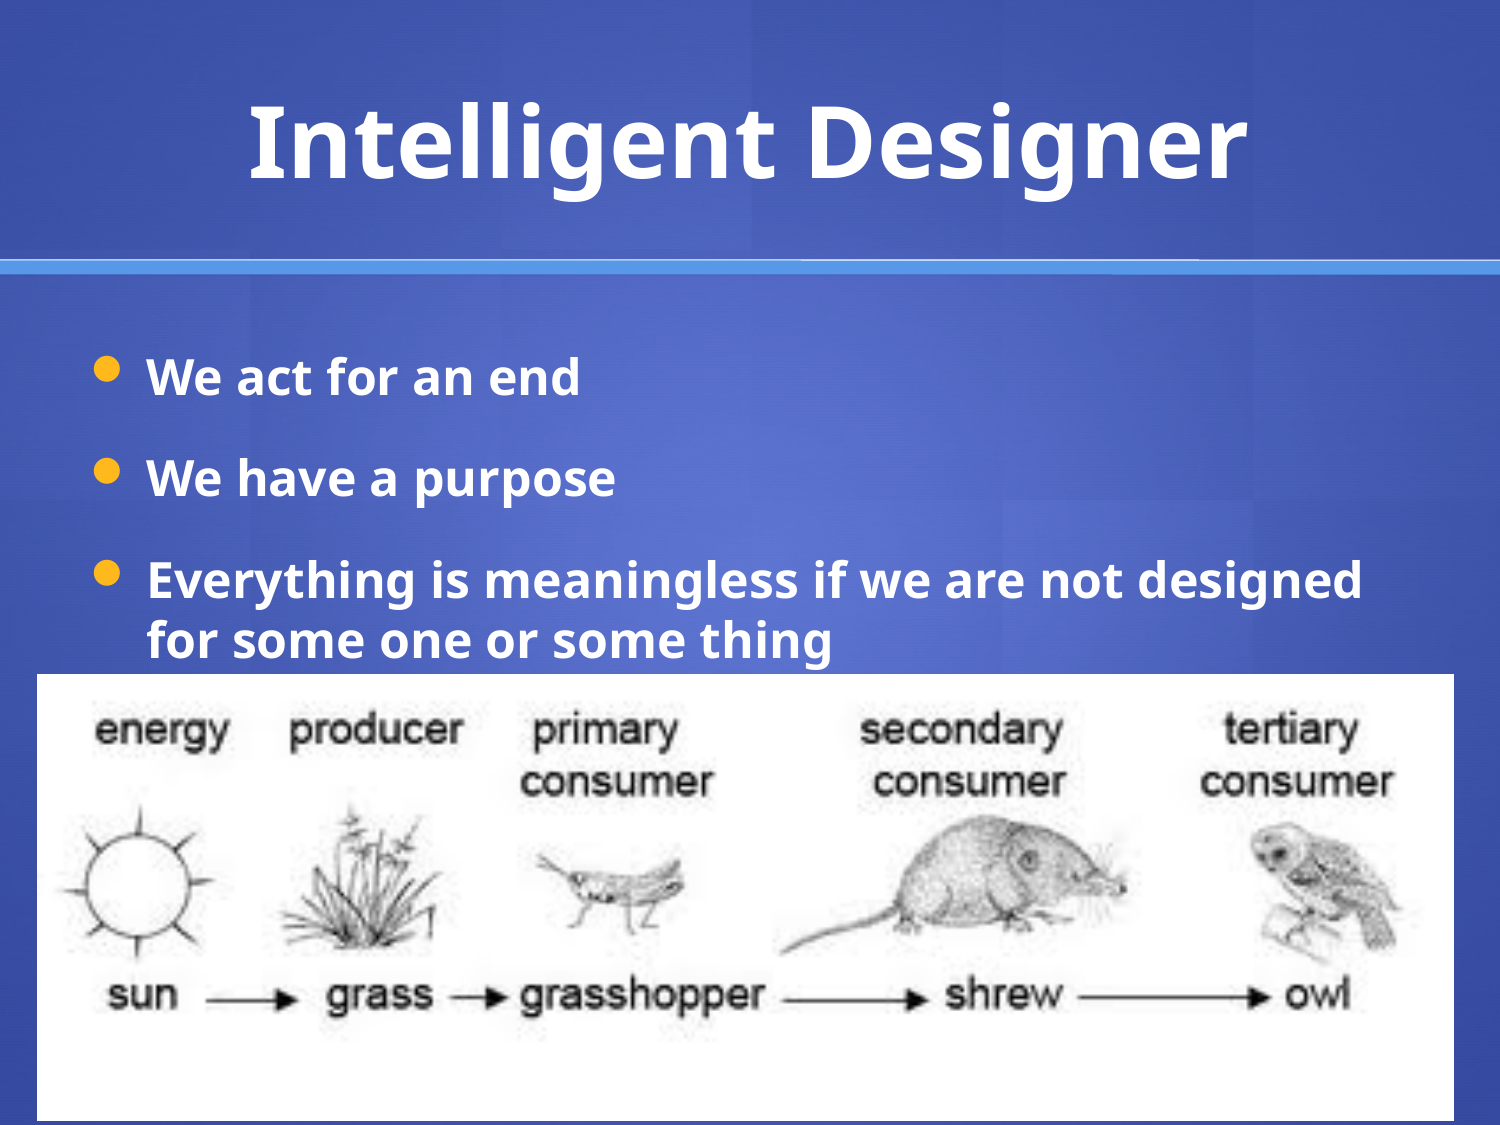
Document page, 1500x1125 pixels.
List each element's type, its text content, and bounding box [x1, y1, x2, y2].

list We act for an end We have a purpose Everything is meaningless if we are not designed for some one or some thing God is the designer [75, 337, 1425, 671]
picture [36, 673, 1455, 1123]
title Intelligent Designer [75, 45, 1425, 233]
